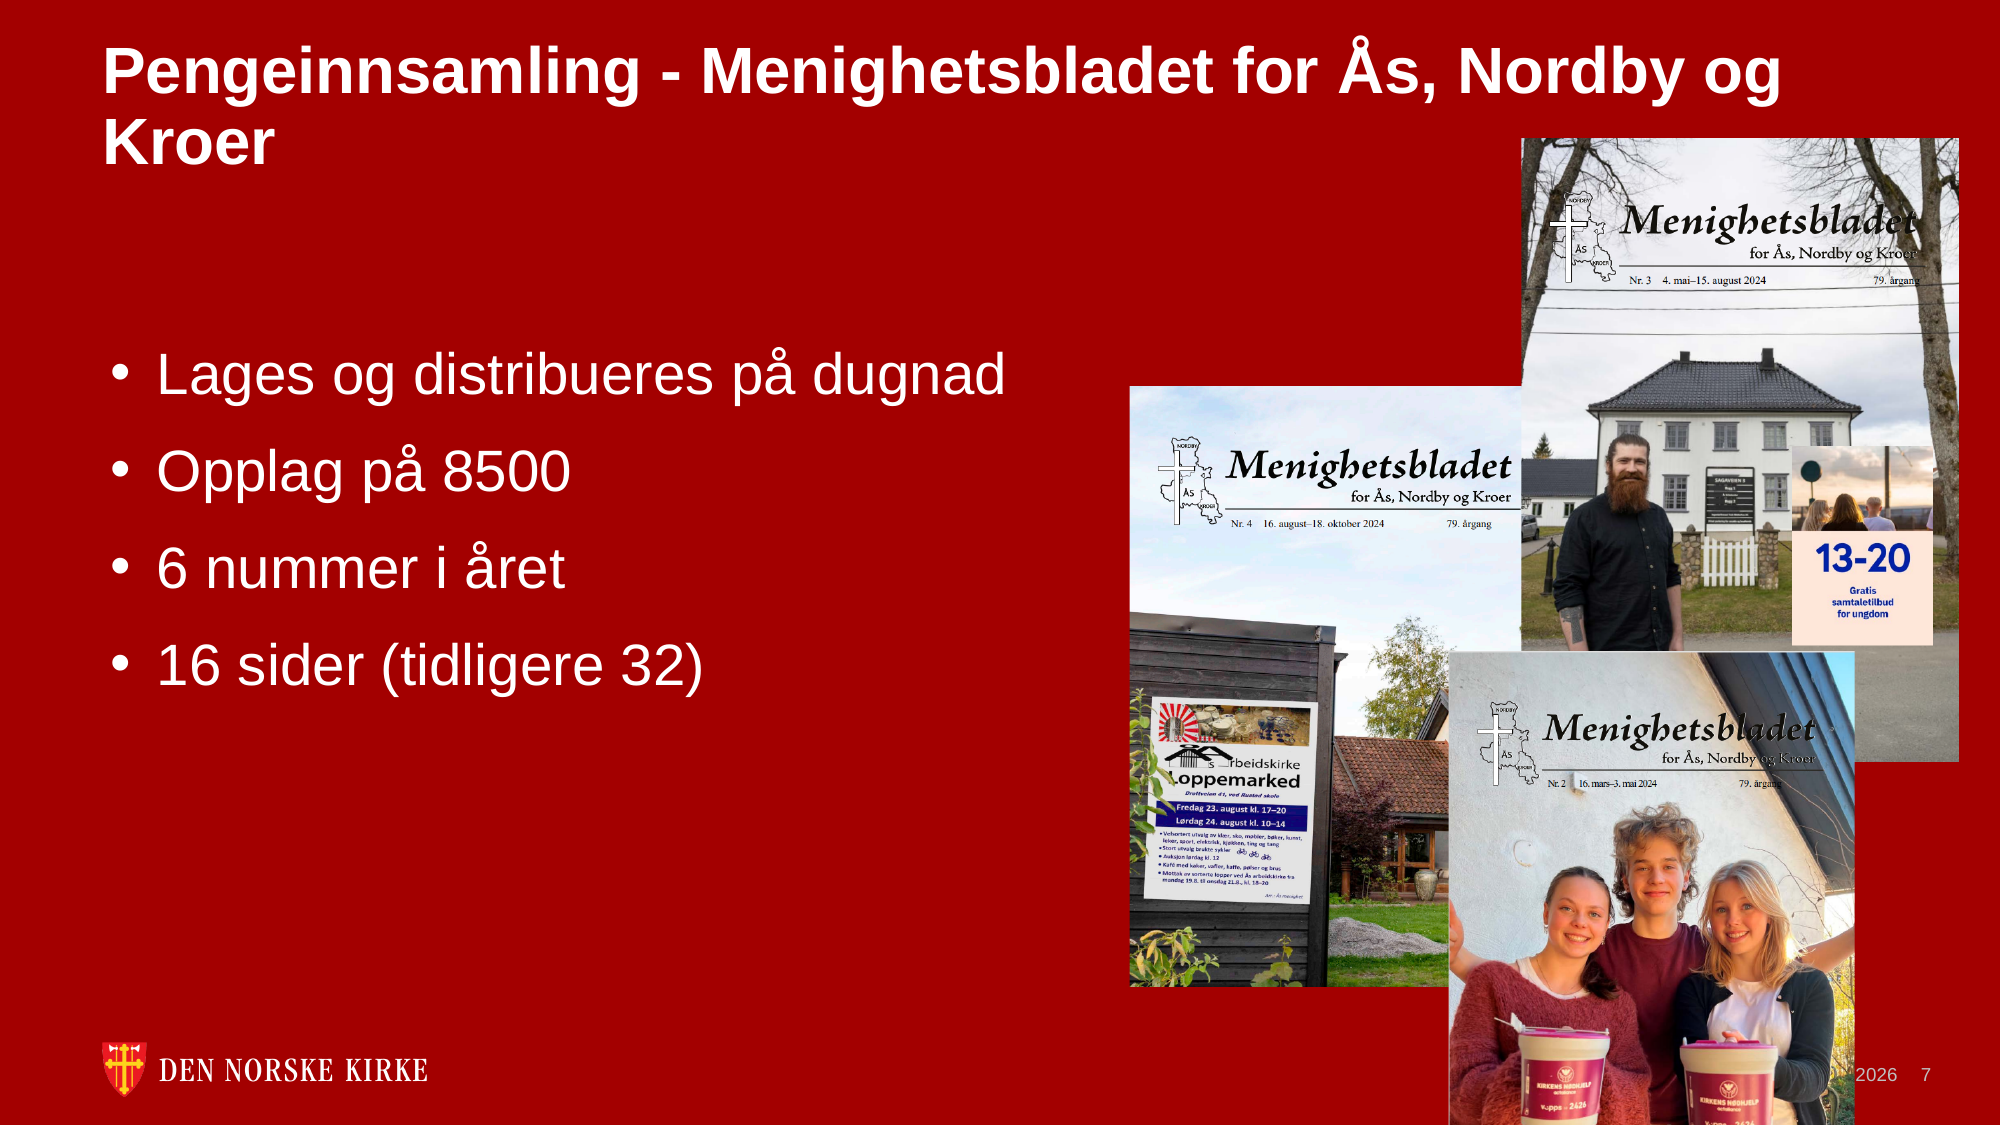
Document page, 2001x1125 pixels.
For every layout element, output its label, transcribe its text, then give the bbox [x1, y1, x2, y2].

picture [1129, 138, 1960, 1125]
list Lages og distribueres på dugnad Opplag på 8500 6 nummer i året 16 sider (tidligere 32) [109, 336, 1057, 790]
title Pengeinnsamling - Menighetsbladet for Ås, Nordby og Kroer [102, 36, 1898, 179]
slide_number 7 [1920, 1056, 1978, 1091]
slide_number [1855, 1056, 1898, 1091]
picture [102, 1042, 427, 1097]
